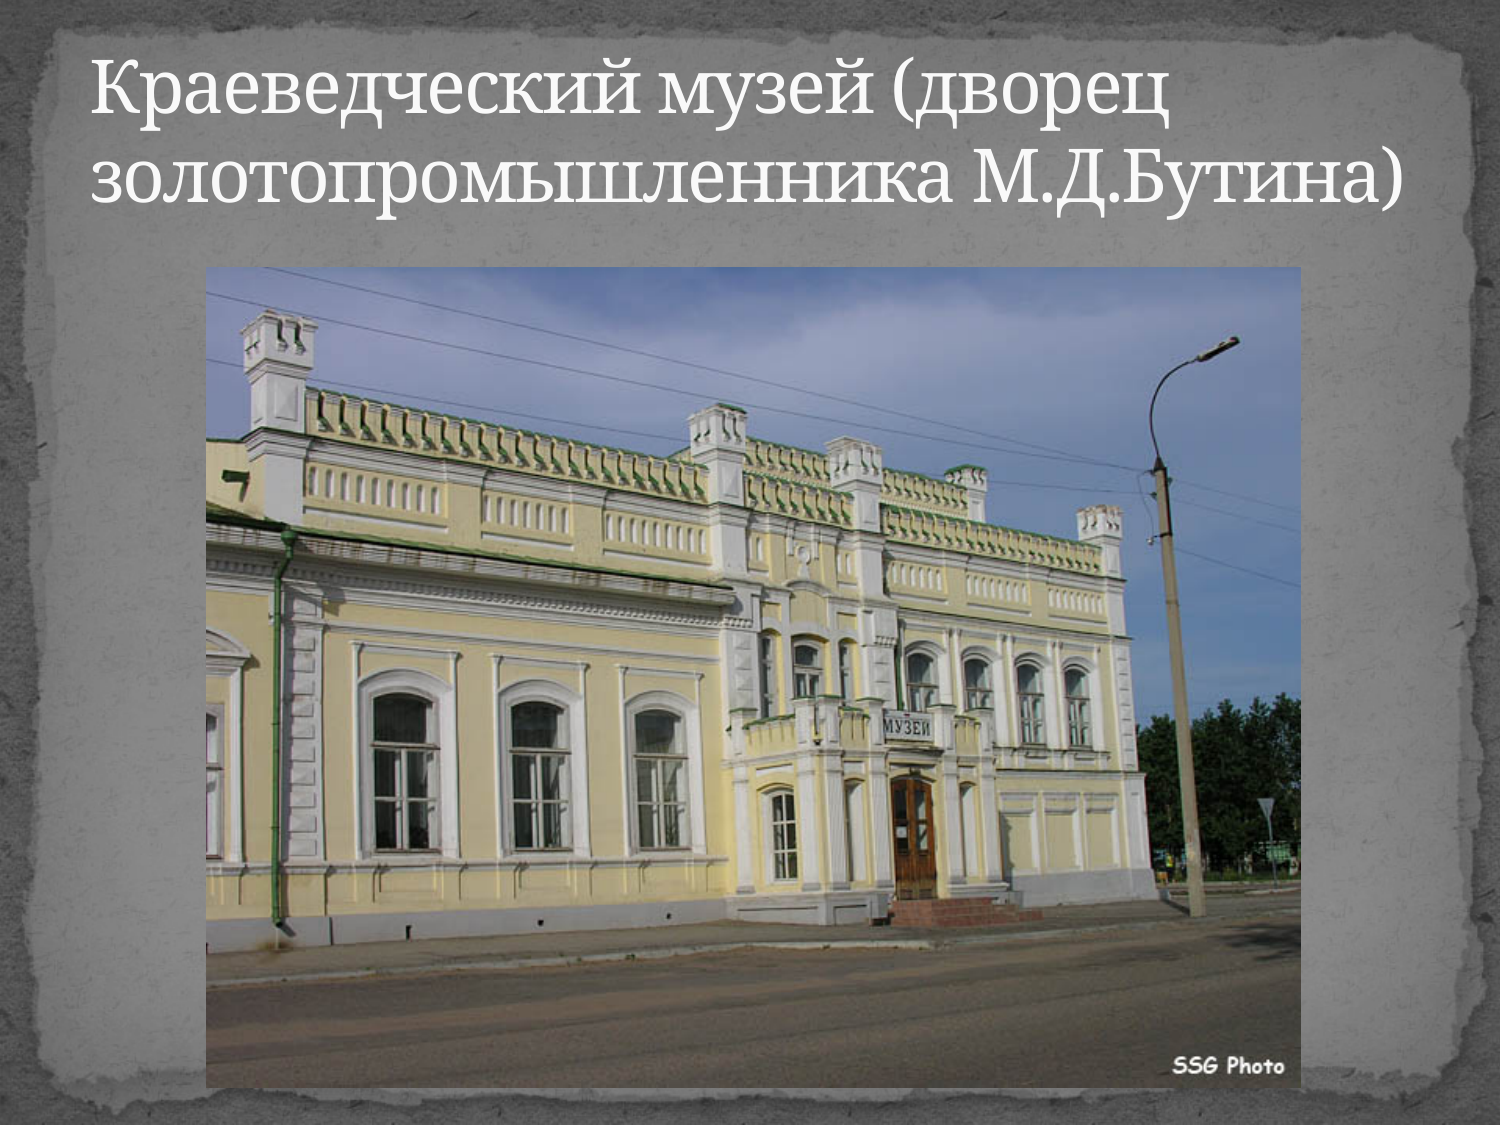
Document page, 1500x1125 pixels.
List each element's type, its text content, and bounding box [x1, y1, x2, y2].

title Краеведческий музей (дворец золотопромышленника М.Д.Бутина) [74, 24, 1425, 225]
picture [206, 267, 1301, 1088]
